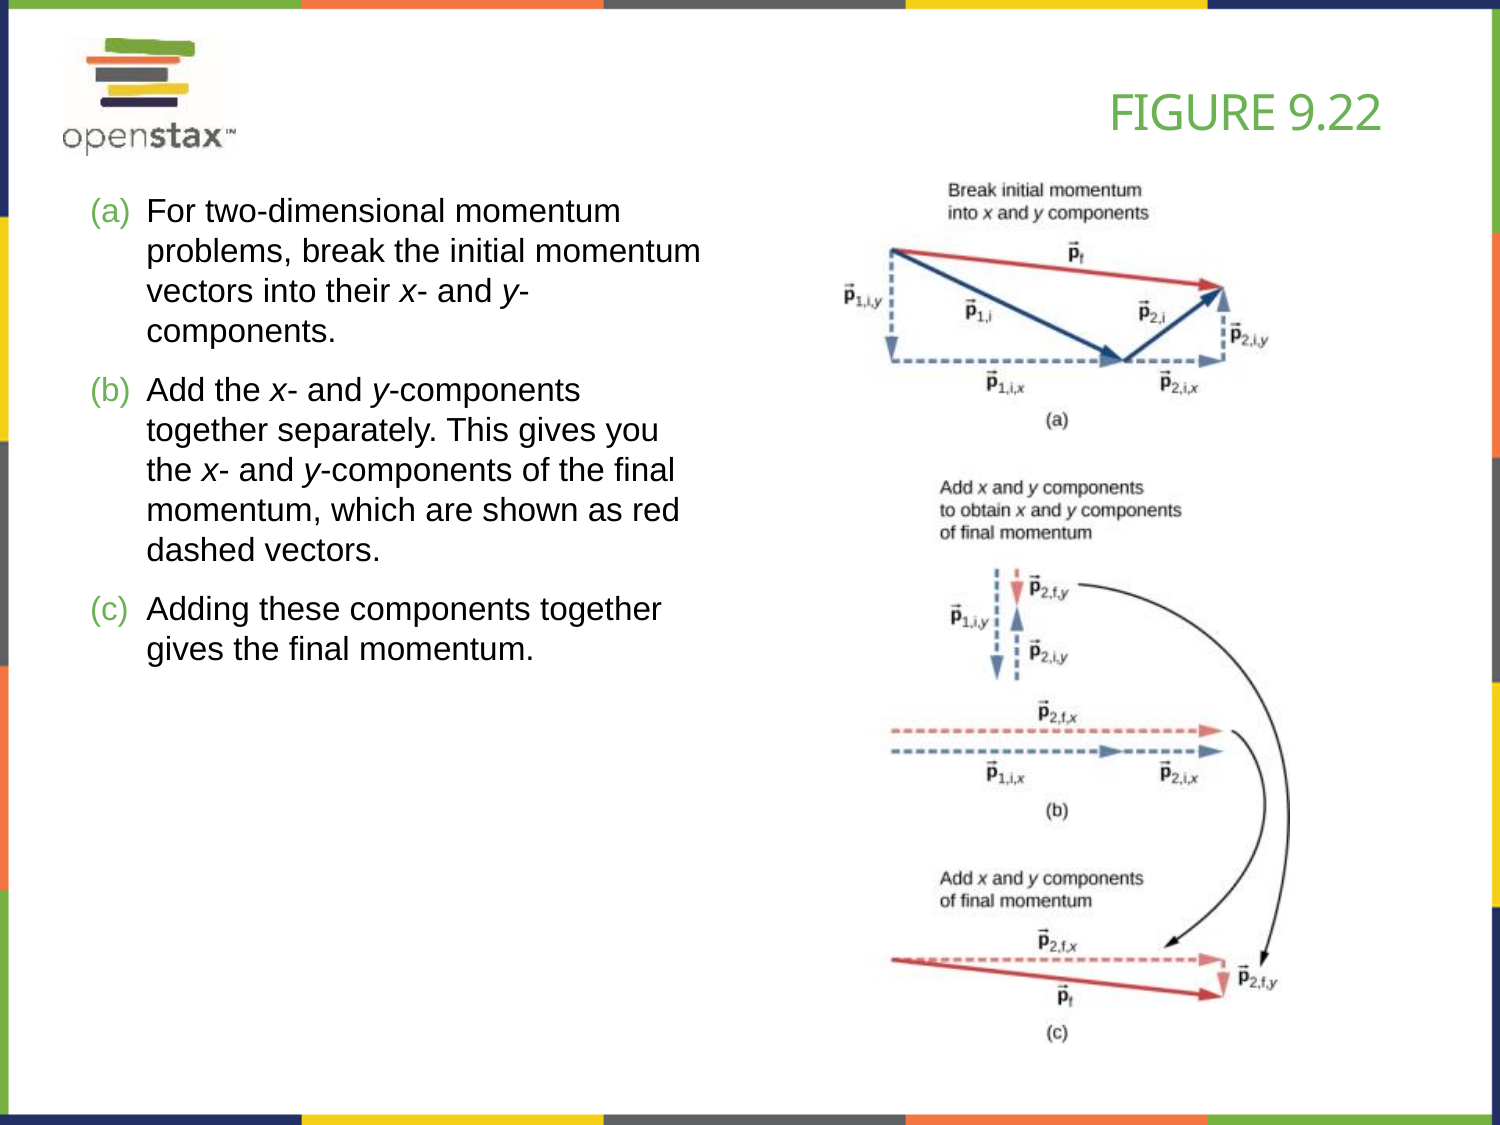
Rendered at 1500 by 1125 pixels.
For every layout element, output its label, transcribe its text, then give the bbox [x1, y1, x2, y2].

picture [0, 0, 1500, 1125]
list For two-dimensional momentum problems, break the initial momentum vectors into their x- and y-components. Add the x- and y-components together separately. This gives you the x- and y-components of the final momentum, which are shown as red dashed vectors. Adding these components together gives the final momentum. [75, 181, 717, 1045]
title Figure 9.22 [244, 39, 1398, 148]
